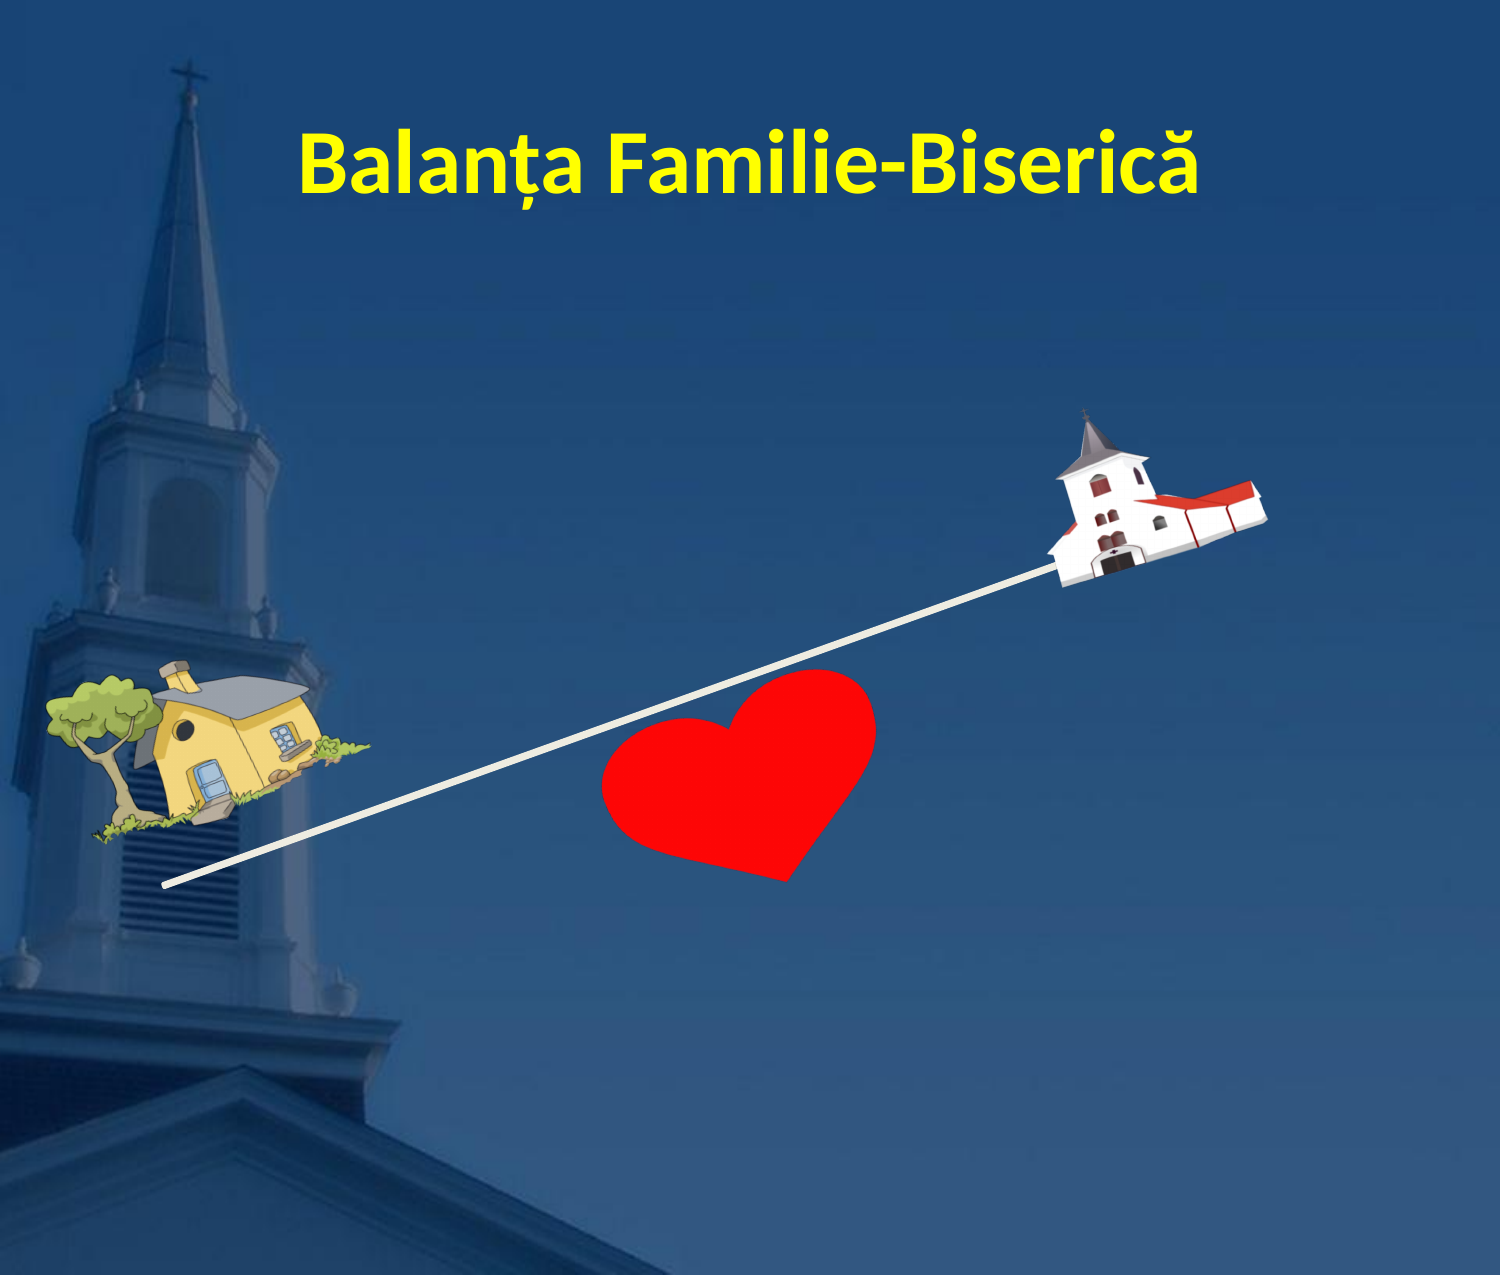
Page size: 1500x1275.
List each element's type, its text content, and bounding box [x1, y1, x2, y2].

text_box [161, 829, 333, 889]
text_box [862, 570, 1051, 638]
text_box [360, 738, 564, 820]
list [56, 642, 357, 820]
title Balanța Familie-Biserică [75, 51, 1425, 264]
picture [0, 0, 1500, 1275]
